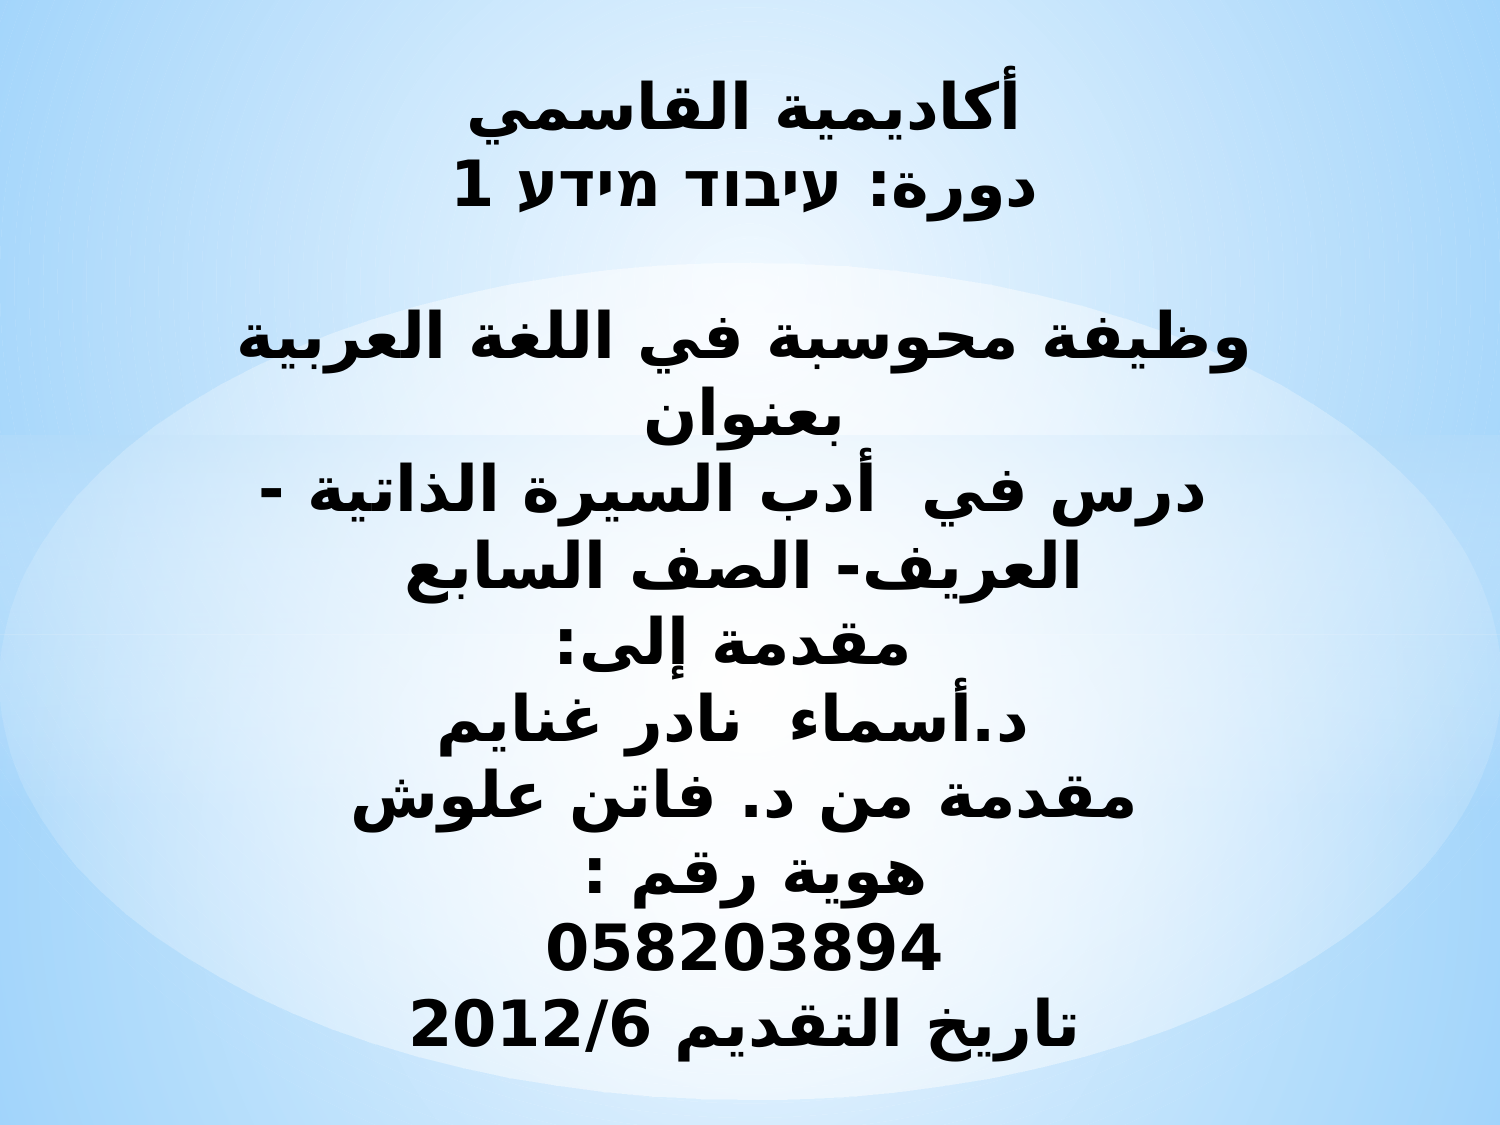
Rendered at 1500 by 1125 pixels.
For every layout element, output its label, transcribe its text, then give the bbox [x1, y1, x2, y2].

title أكاديمية القاسمي دورة: עיבוד מידע 1 وظيفة محوسبة في اللغة العربية بعنوان درس في أدب السيرة الذاتية - العريف- الصف السابع مقدمة إلى: د.أسماء نادر غنايم مقدمة من د. فاتن علوش هوية رقم : 058203894 تاريخ التقديم 2012/6 [119, 58, 1395, 1079]
